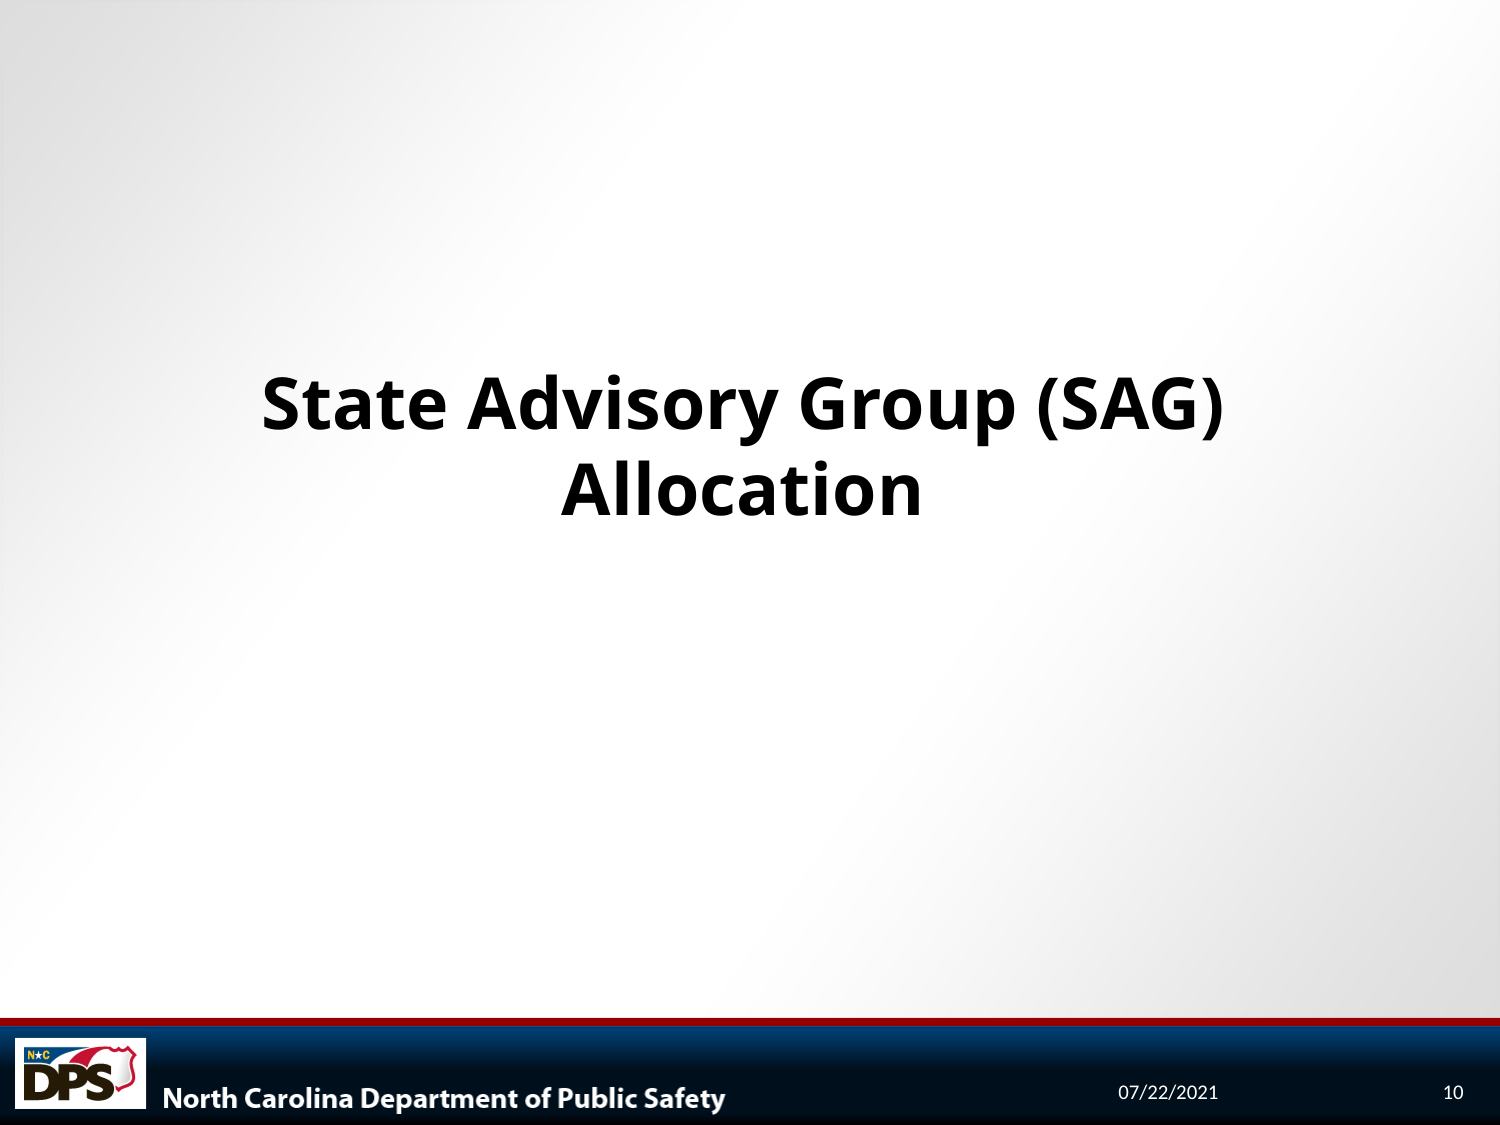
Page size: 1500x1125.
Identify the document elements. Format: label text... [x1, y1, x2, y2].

title State Advisory Group (SAG) Allocation [68, 350, 1419, 538]
picture [0, 0, 1500, 1125]
slide_number 10 [1418, 1051, 1479, 1112]
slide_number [1103, 1051, 1418, 1112]
